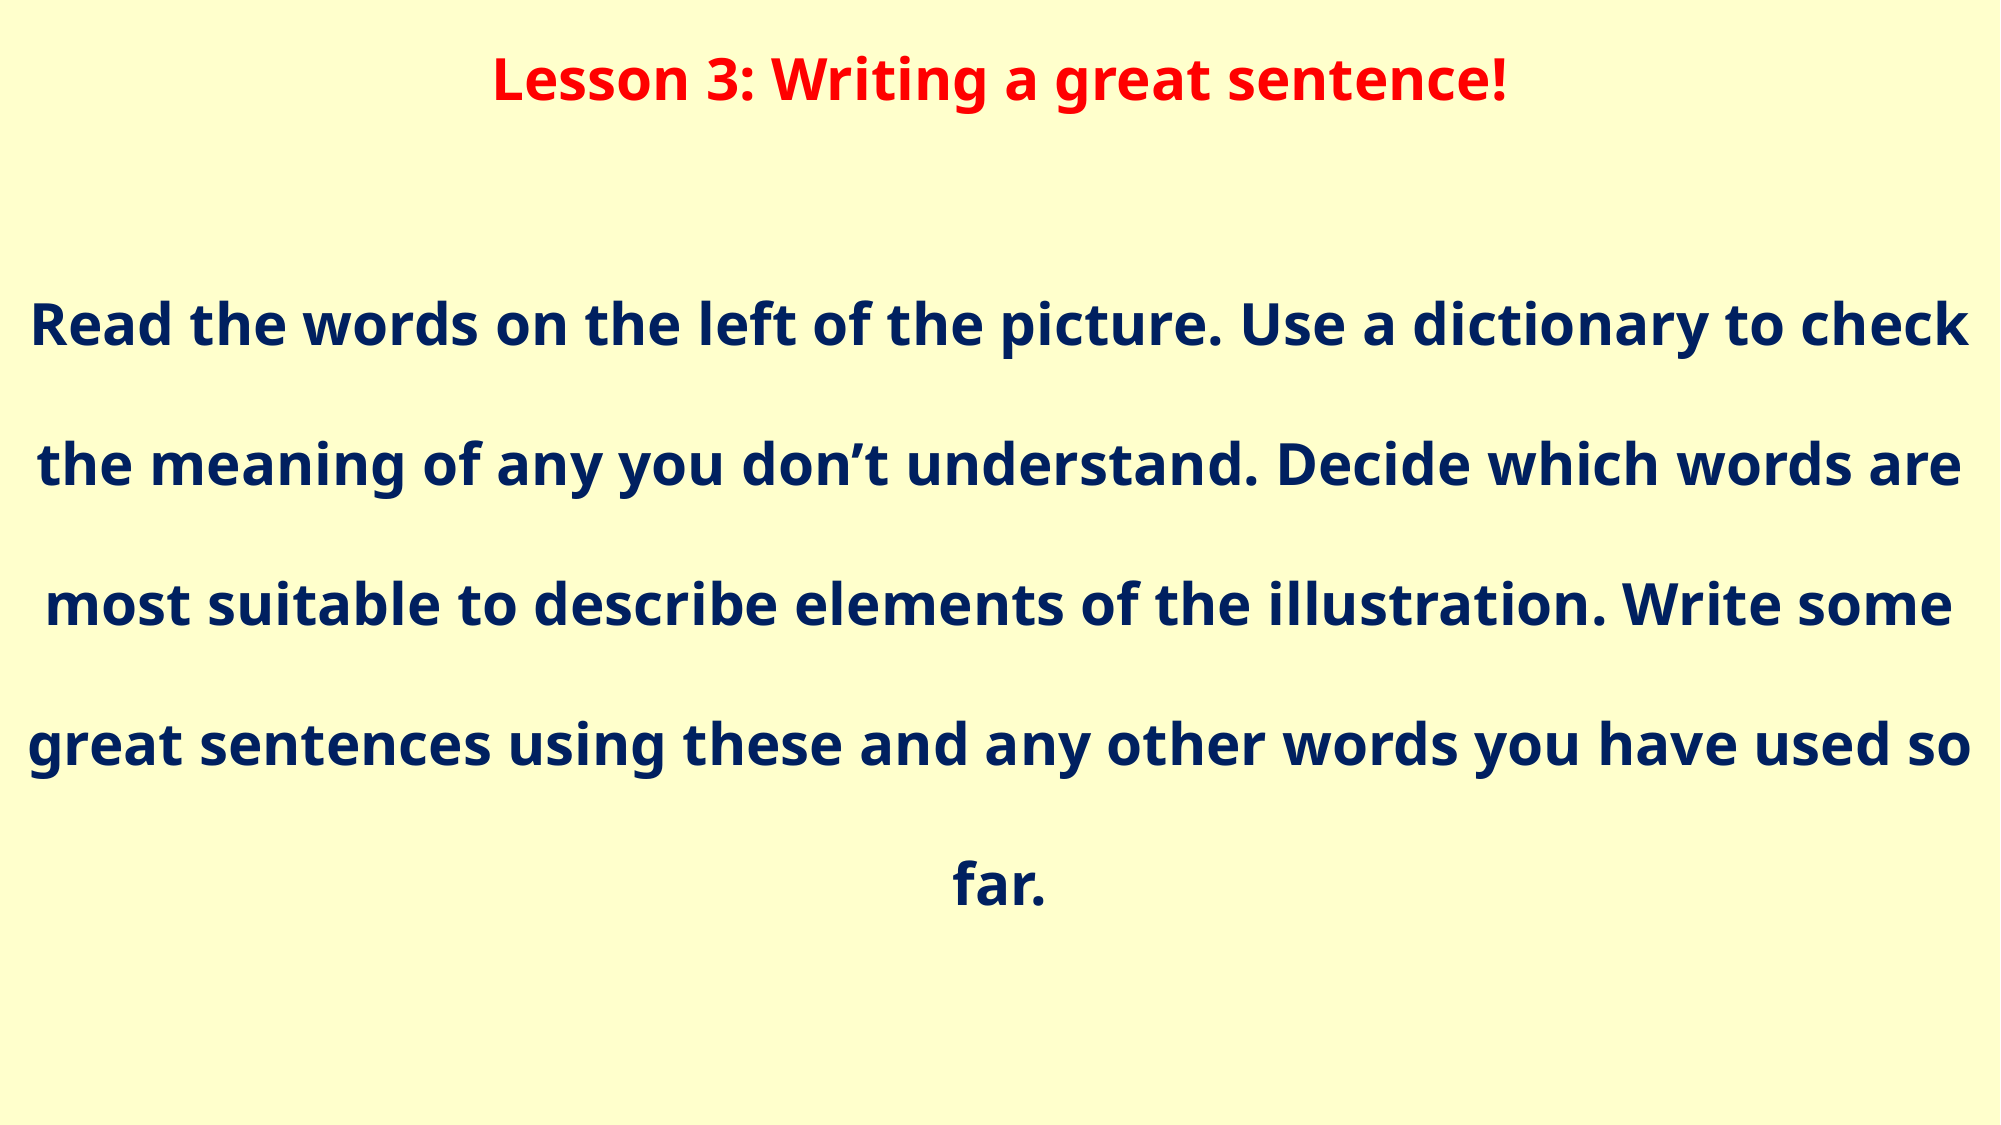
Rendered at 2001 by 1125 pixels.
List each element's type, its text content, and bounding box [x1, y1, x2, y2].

text_box Lesson 3: Writing a great sentence! Read the words on the left of the picture. Use a dictionary to check the meaning of any you don’t understand. Decide which words are most suitable to describe elements of the illustration. Write some great sentences using these and any other words you have used so far. [0, 0, 2000, 1125]
